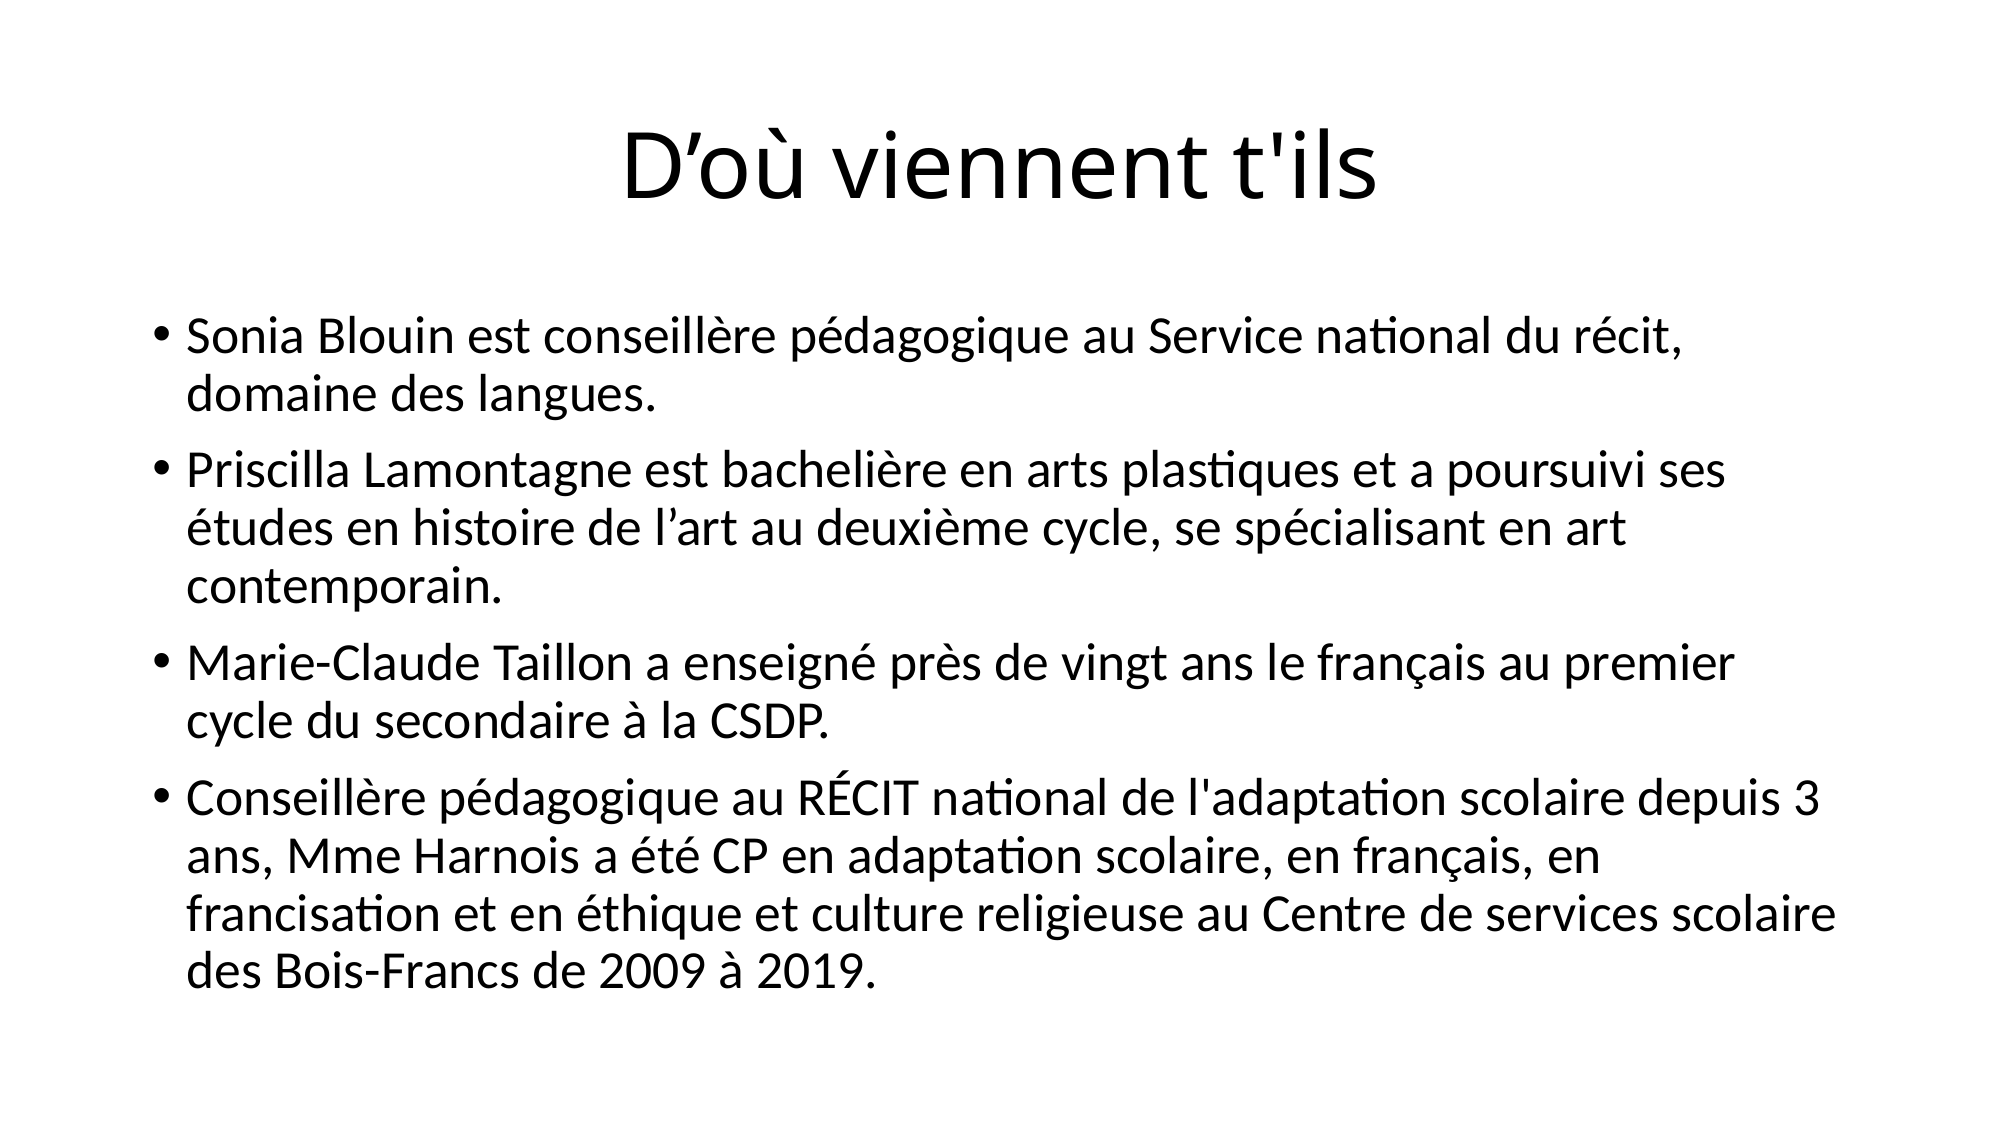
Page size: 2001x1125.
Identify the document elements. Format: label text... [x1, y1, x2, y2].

list Sonia Blouin est conseillère pédagogique au Service national du récit, domaine des langues. Priscilla Lamontagne est bachelière en arts plastiques et a poursuivi ses études en histoire de l’art au deuxième cycle, se spécialisant en art contemporain. Marie-Claude Taillon a enseigné près de vingt ans le français au premier cycle du secondaire à la CSDP. Conseillère pédagogique au RÉCIT national de l'adaptation scolaire depuis 3 ans, Mme Harnois a été CP en adaptation scolaire, en français, en francisation et en éthique et culture religieuse au Centre de services scolaire des Bois-Francs de 2009 à 2019. [137, 299, 1863, 1014]
title D’où viennent t'ils [137, 59, 1863, 278]
